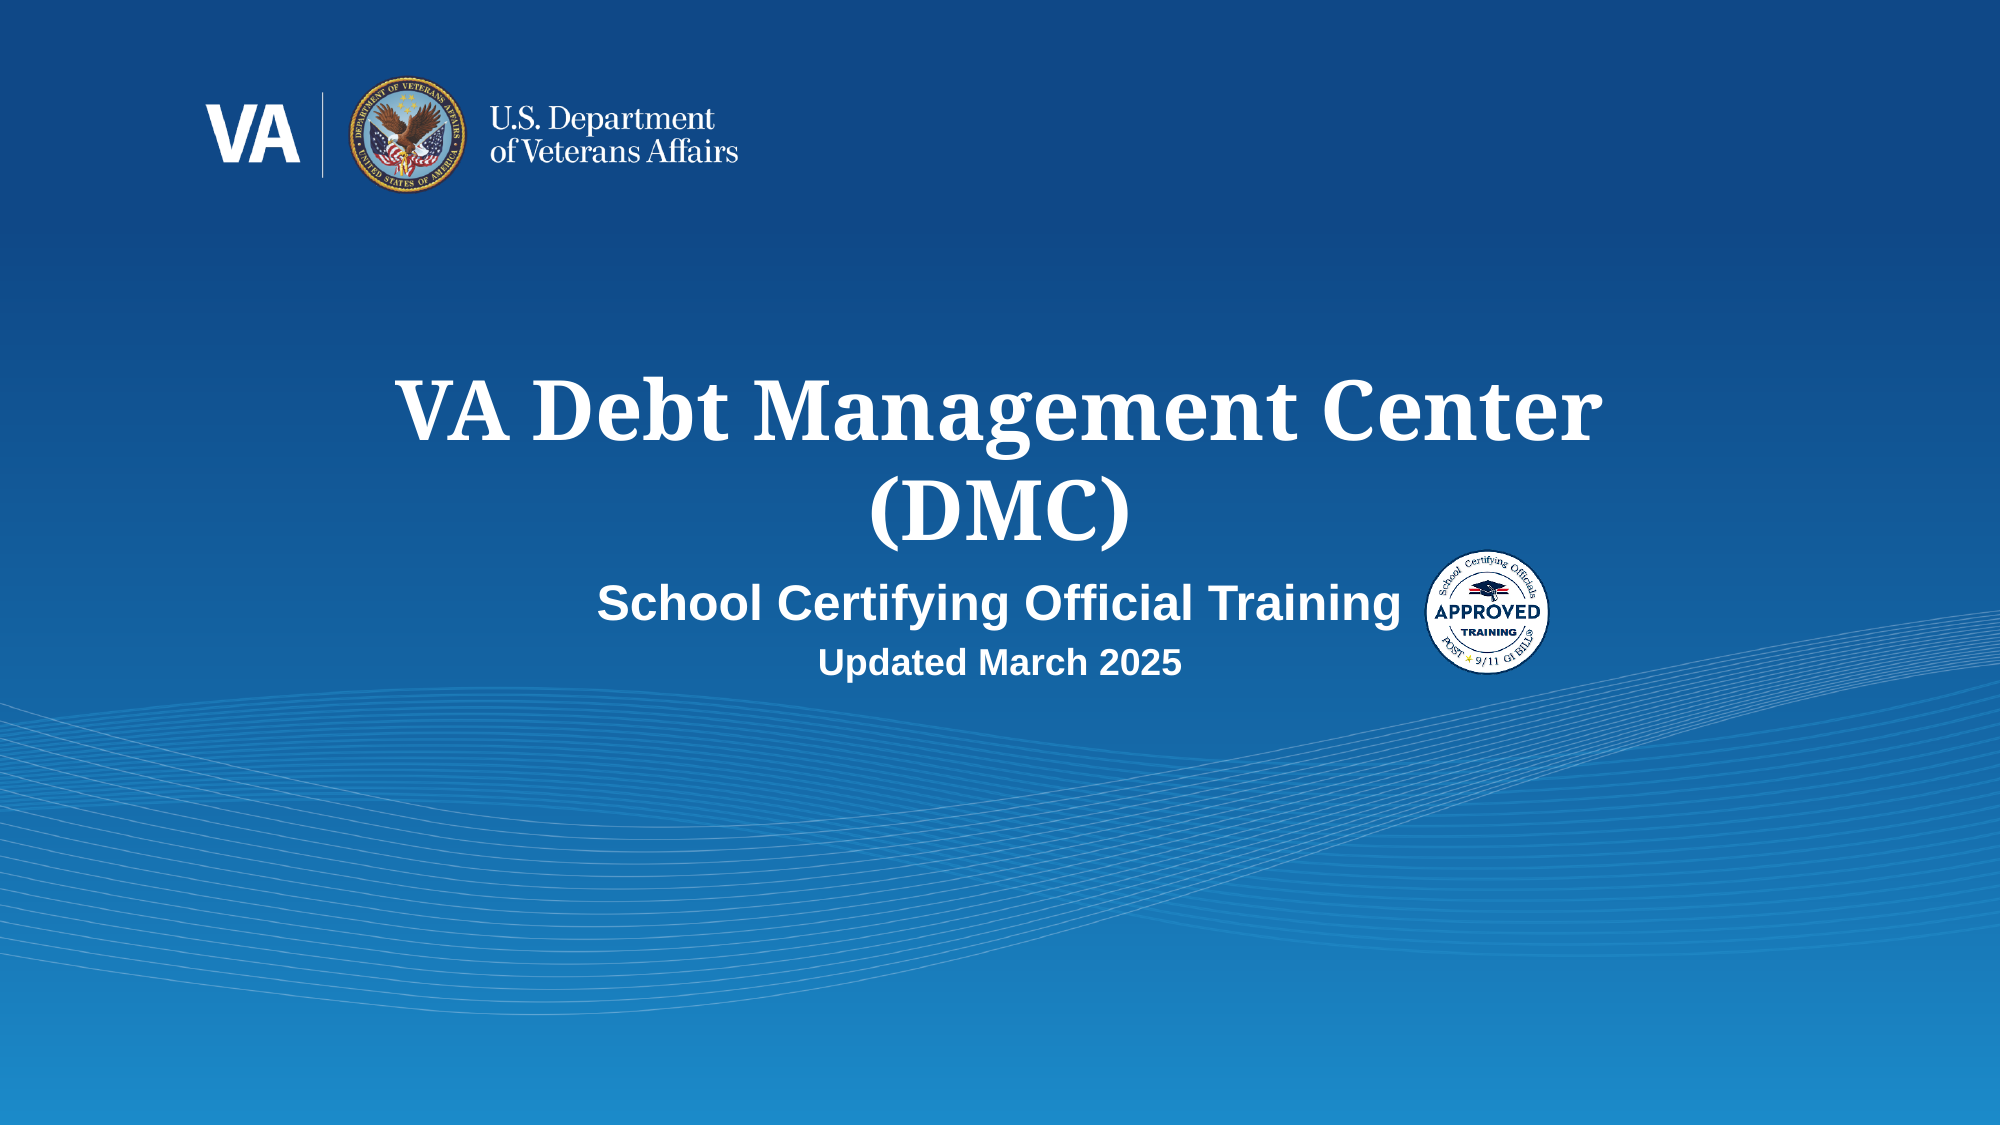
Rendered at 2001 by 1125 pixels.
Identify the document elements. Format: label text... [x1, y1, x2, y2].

picture [0, 0, 2000, 1125]
subtitle School Certifying Official Training Updated March 2025 [512, 562, 1488, 815]
title VA Debt Management Center (DMC) [362, 349, 1638, 591]
